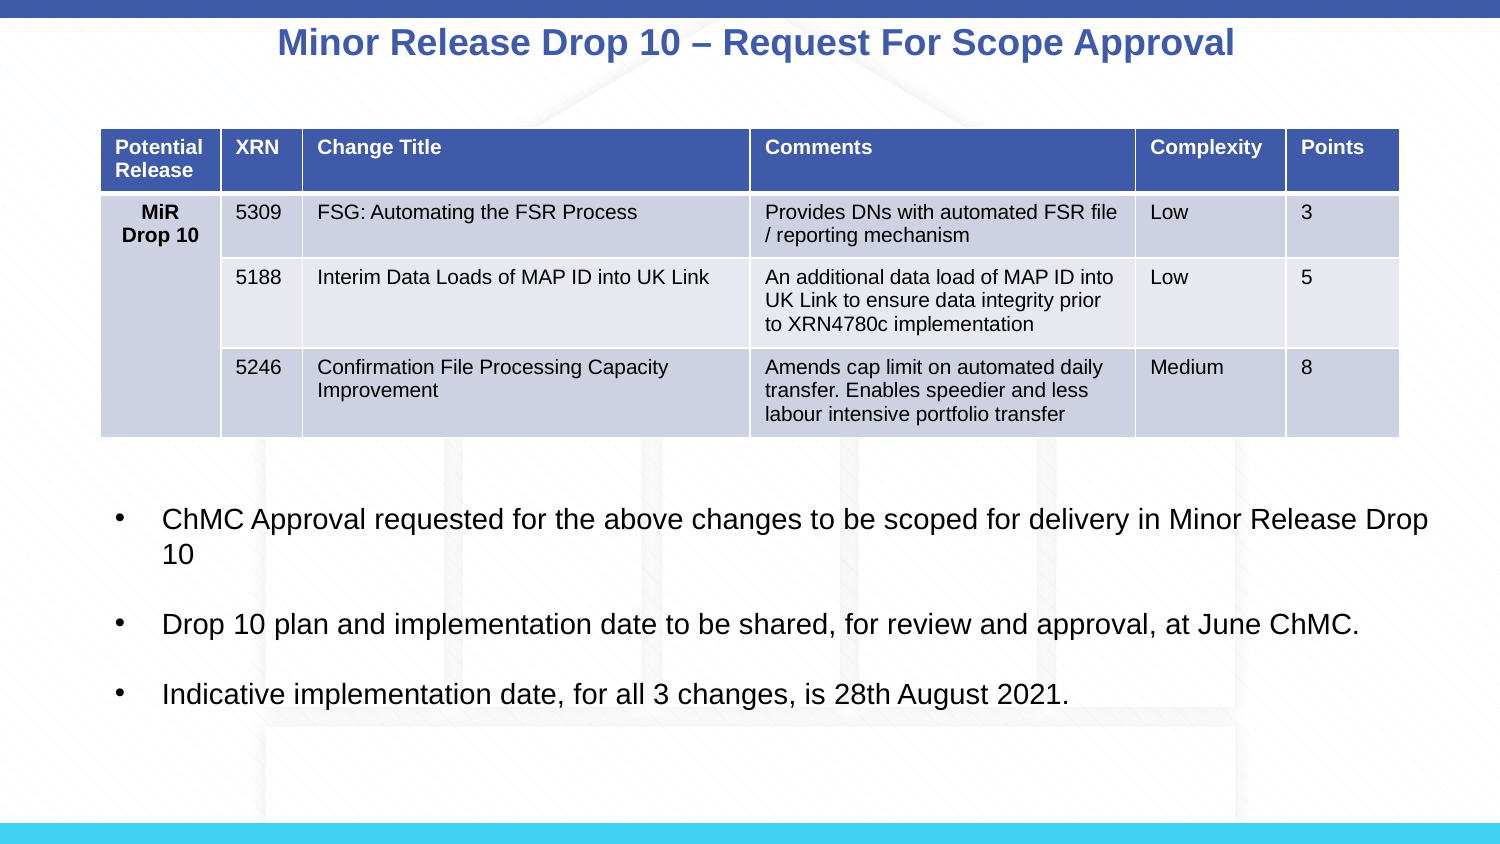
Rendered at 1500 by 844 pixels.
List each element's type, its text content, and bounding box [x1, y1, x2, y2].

table_cell Amends cap limit on automated daily transfer. Enables speedier and less labour intensive portfolio transfer [751, 349, 1135, 437]
table_cell 5 [1287, 259, 1399, 347]
table_header Points [1287, 129, 1399, 191]
table_header Potential Release [101, 129, 220, 191]
table_cell 5309 [222, 196, 302, 257]
table_cell Low [1136, 196, 1285, 257]
table_header XRN [222, 129, 302, 191]
table_header Comments [751, 129, 1135, 191]
table_cell An additional data load of MAP ID into UK Link to ensure data integrity prior to XRN4780c implementation [751, 259, 1135, 347]
table_cell Medium [1136, 349, 1285, 437]
table_header Complexity [1136, 129, 1285, 191]
title Minor Release Drop 10 – Request For Scope Approval [81, 0, 1432, 93]
table_header Change Title [303, 129, 749, 191]
table_cell Low [1136, 259, 1285, 347]
table_cell MiR Drop 10 [101, 196, 220, 437]
table_cell Provides DNs with automated FSR file / reporting mechanism [751, 196, 1135, 257]
table_cell 3 [1287, 196, 1399, 257]
picture [0, 0, 1500, 844]
table_cell 5246 [222, 349, 302, 437]
text_box ChMC Approval requested for the above changes to be scoped for delivery in Minor Release Drop 10 Drop 10 plan and implementation date to be shared, for review and approval, at June ChMC. Indicative implementation date, for all 3 changes, is 28th August 2021. [100, 492, 1477, 718]
table_cell Interim Data Loads of MAP ID into UK Link [303, 259, 749, 347]
table_cell 8 [1287, 349, 1399, 437]
table_cell 5188 [222, 259, 302, 347]
table_cell FSG: Automating the FSR Process [303, 196, 749, 257]
table_cell Confirmation File Processing Capacity Improvement [303, 349, 749, 437]
